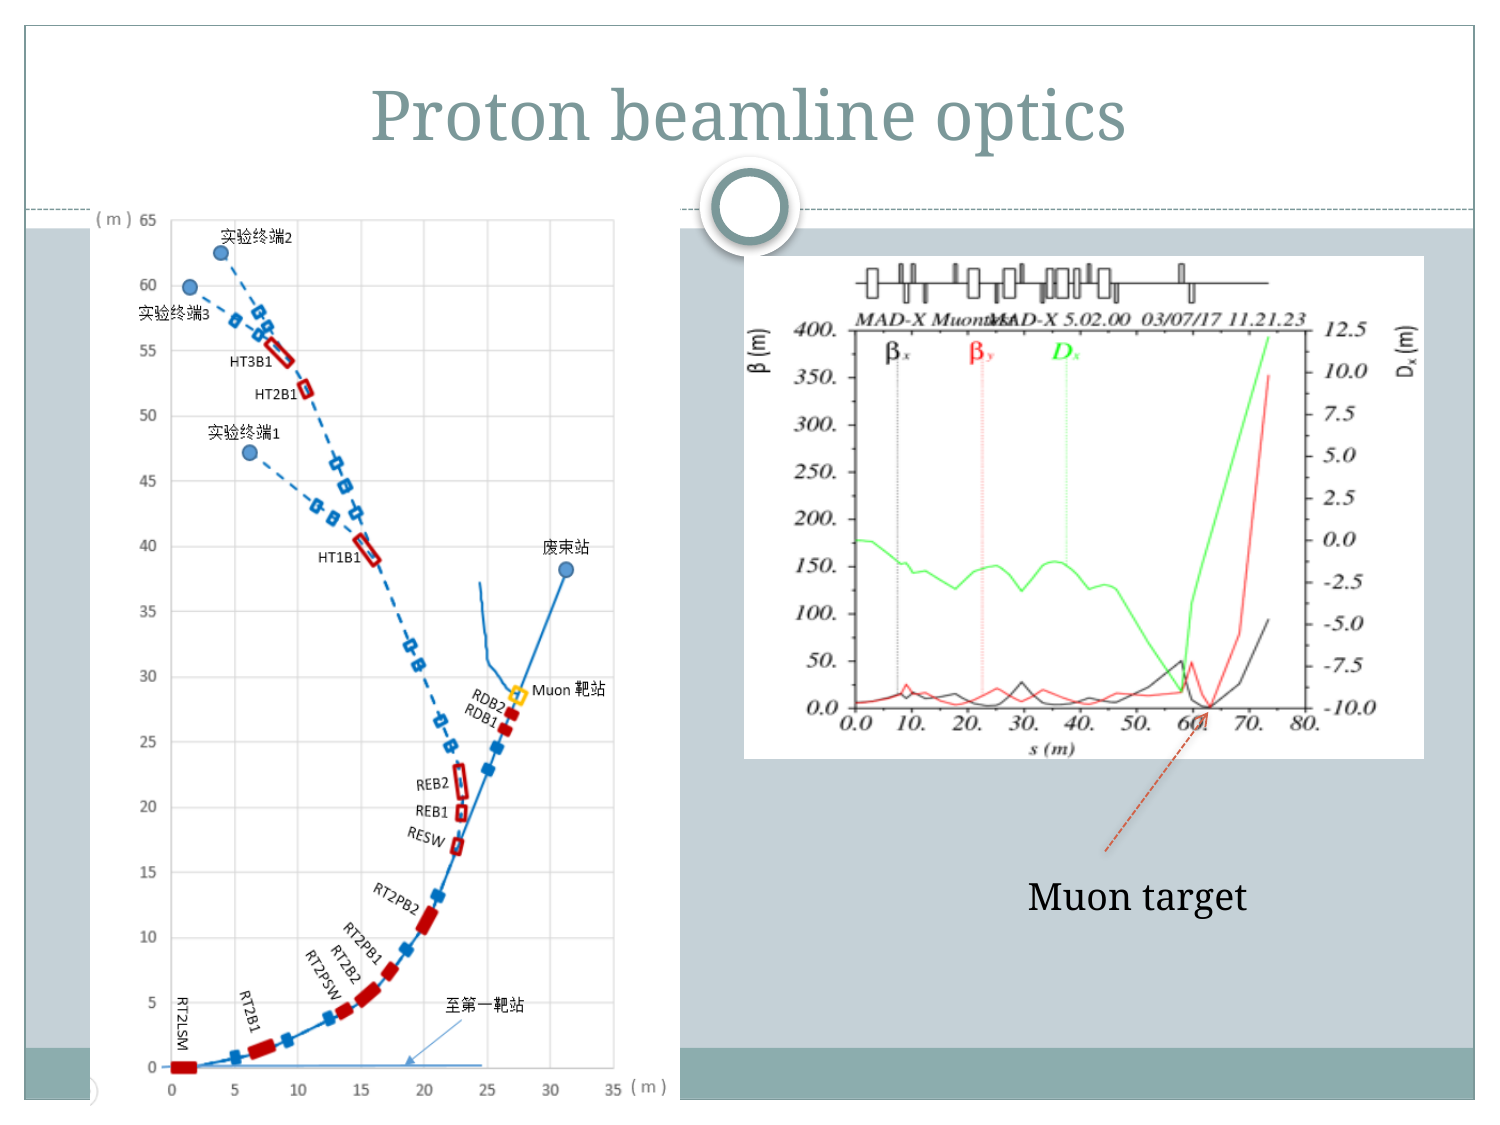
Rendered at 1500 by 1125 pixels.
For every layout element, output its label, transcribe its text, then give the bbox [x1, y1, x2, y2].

picture [90, 208, 680, 1107]
text_box Muon target [1012, 865, 1305, 926]
title Proton beamline optics [49, 37, 1450, 162]
picture [744, 255, 1424, 760]
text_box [1104, 711, 1209, 852]
